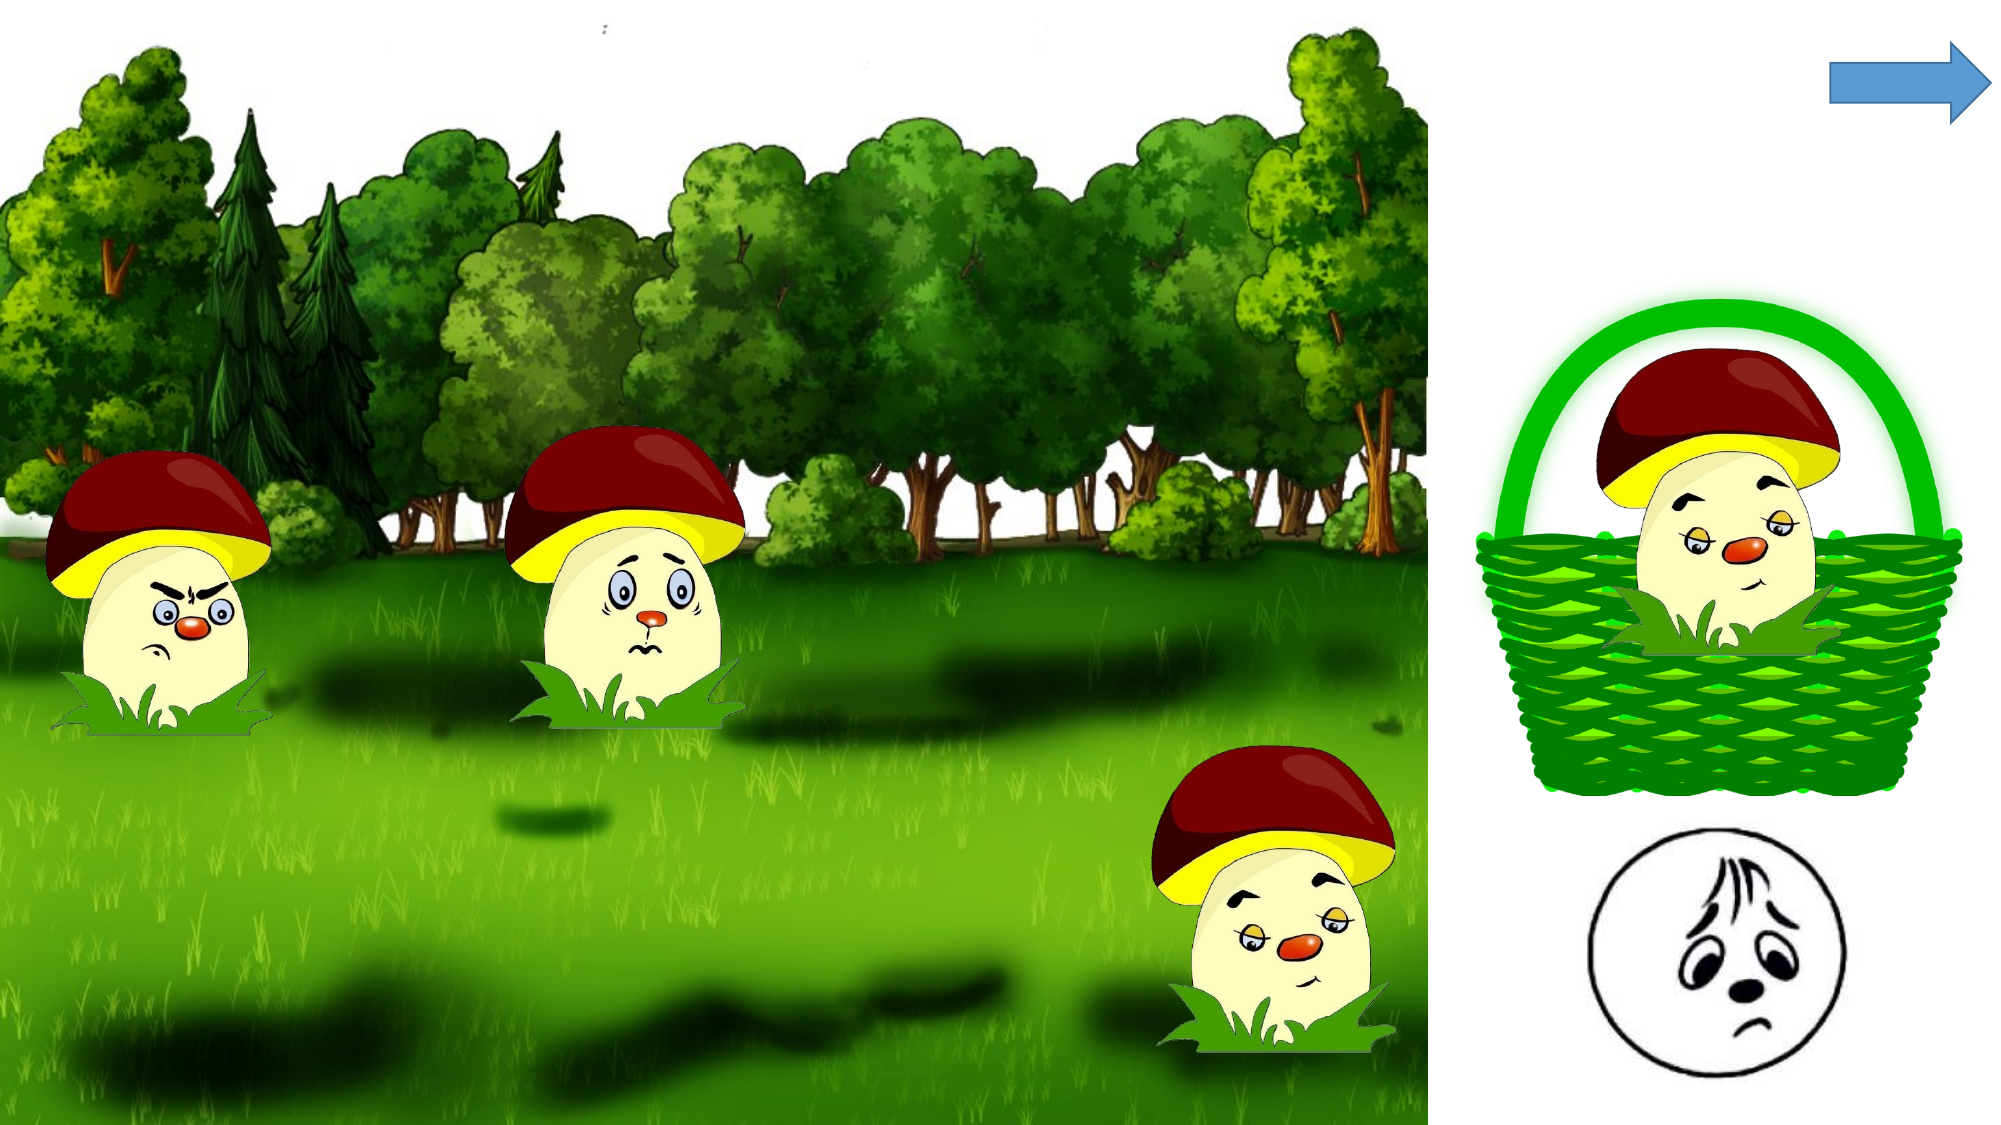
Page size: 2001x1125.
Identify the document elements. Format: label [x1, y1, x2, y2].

picture [0, 0, 1428, 1125]
picture [1446, 267, 1991, 1092]
text_box [1829, 40, 1993, 126]
